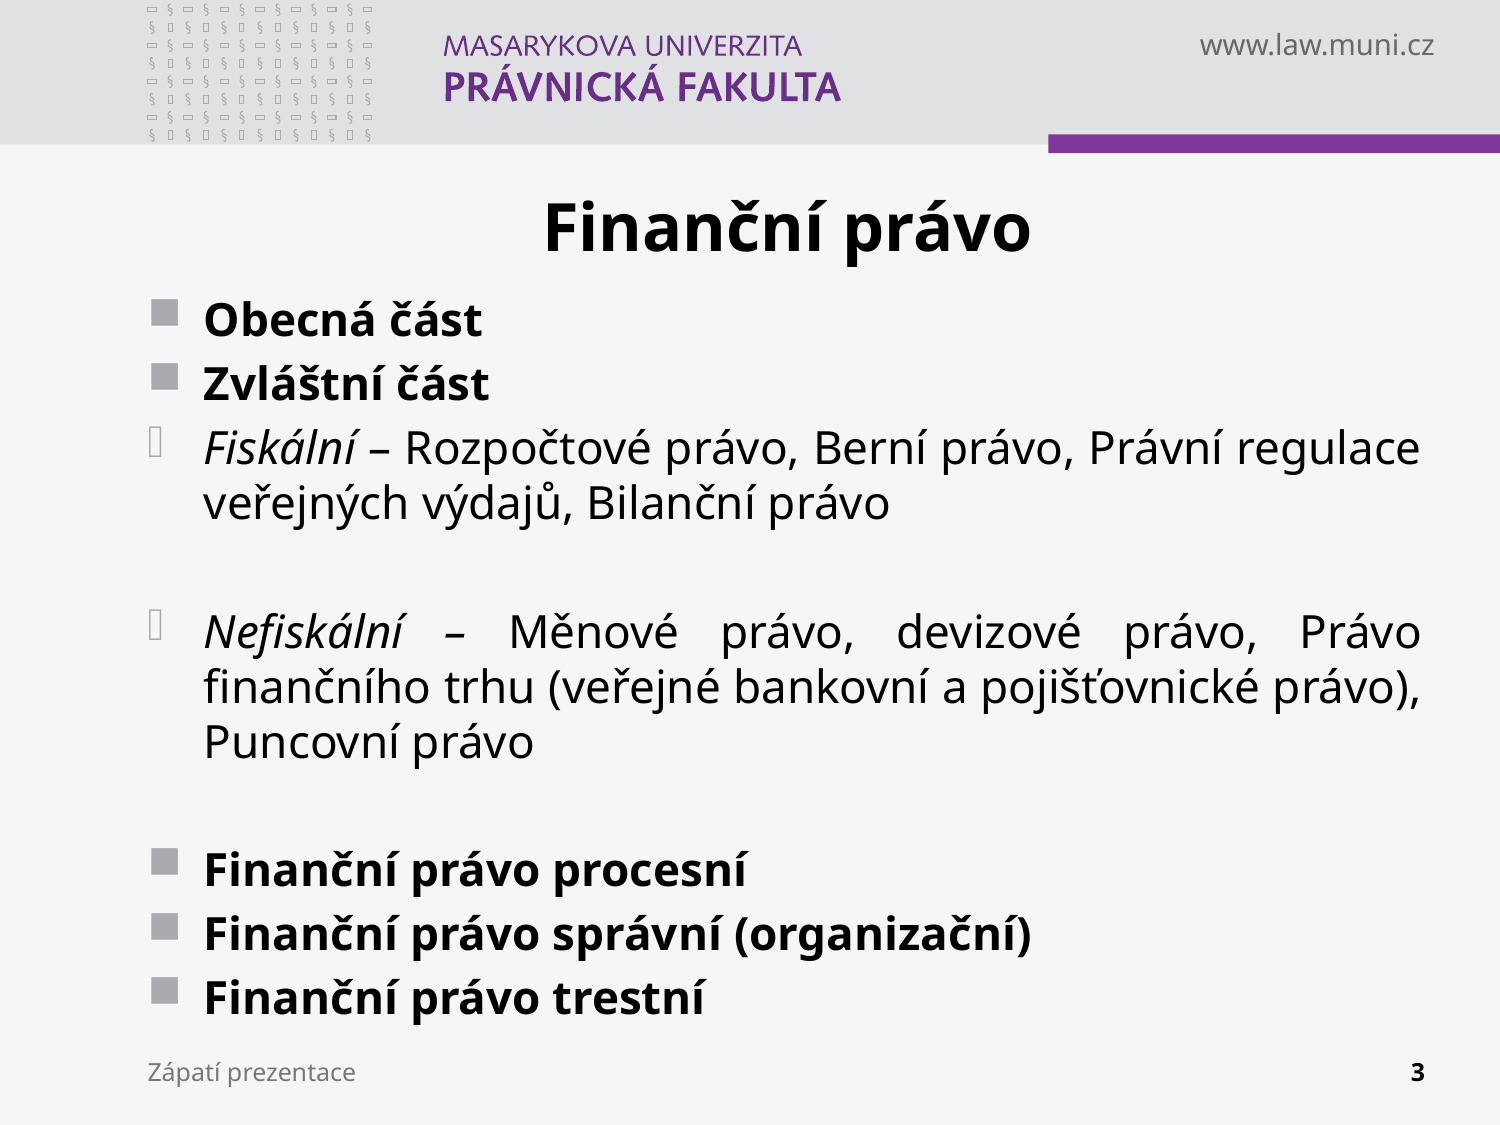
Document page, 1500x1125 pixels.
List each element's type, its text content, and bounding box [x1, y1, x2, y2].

slide_number 3 [1316, 1056, 1425, 1100]
list Obecná část Zvláštní část Fiskální – Rozpočtové právo, Berní právo, Právní regulace veřejných výdajů, Bilanční právo Nefiskální – Měnové právo, devizové právo, Právo finančního trhu (veřejné bankovní a pojišťovnické právo), Puncovní právo Finanční právo procesní Finanční právo správní (organizační) Finanční právo trestní [147, 290, 1423, 1094]
footer Zápatí prezentace [147, 1056, 1269, 1100]
title Finanční právo [150, 184, 1425, 268]
